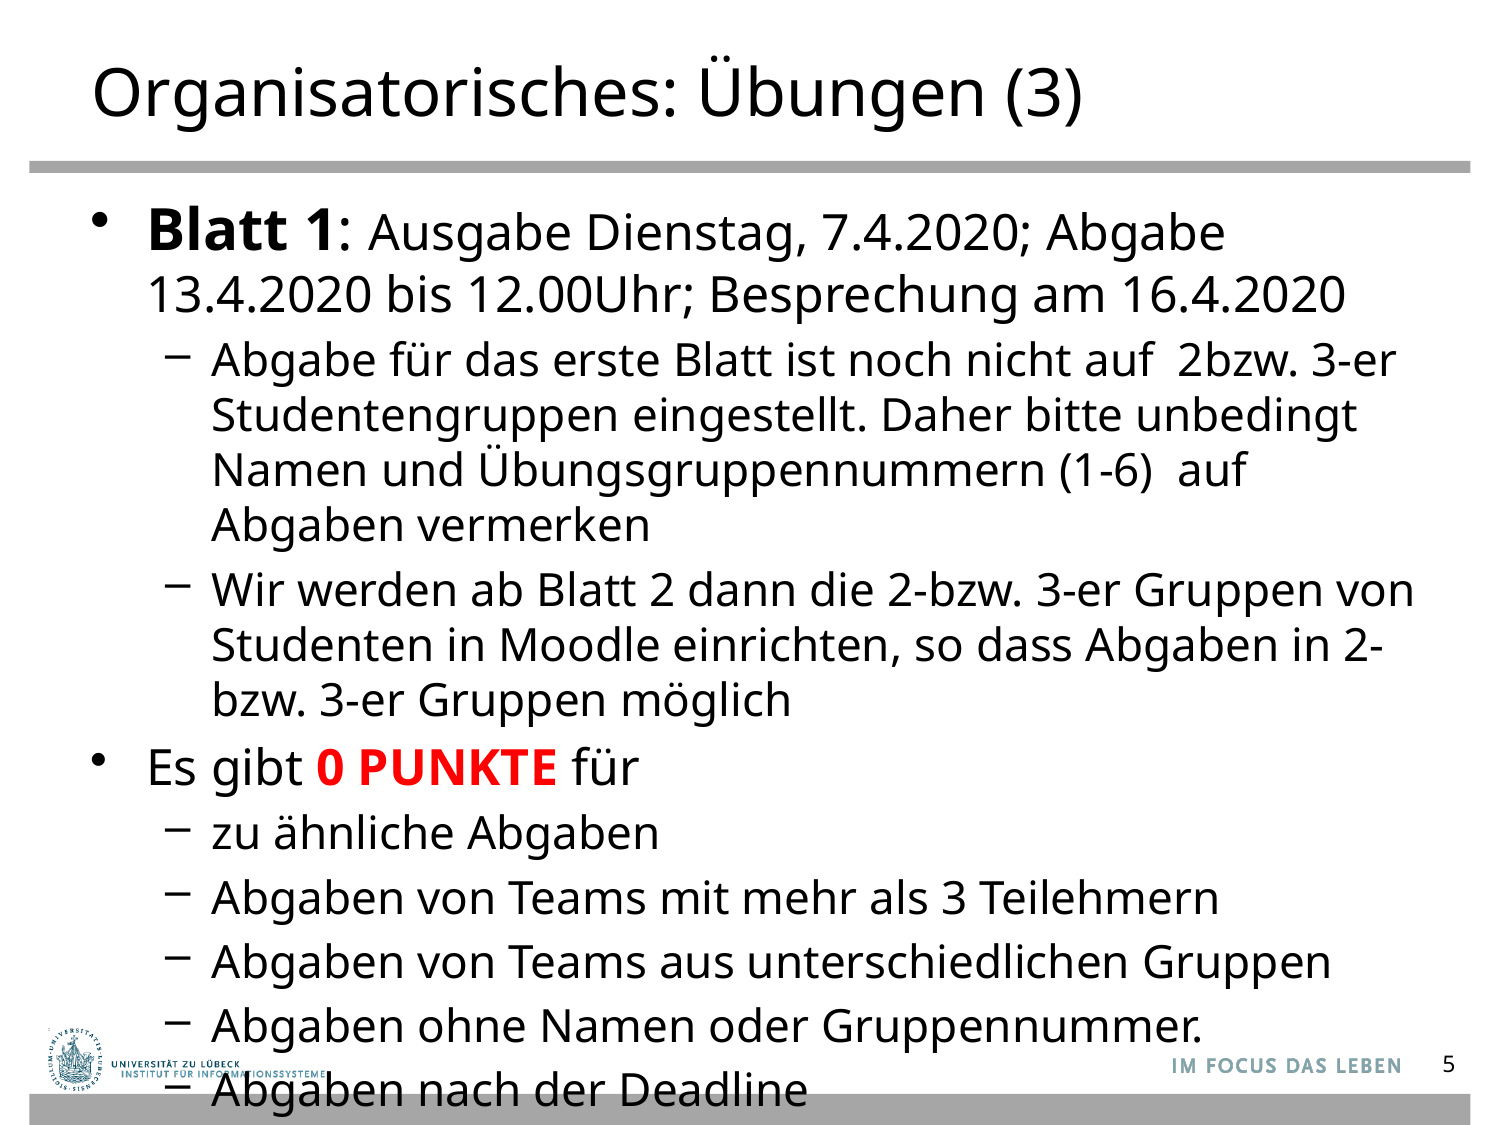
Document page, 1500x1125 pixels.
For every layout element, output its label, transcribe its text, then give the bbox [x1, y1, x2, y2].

picture [1173, 1058, 1305, 1073]
title Organisatorisches: Übungen (3) [76, 42, 1427, 126]
slide_number 5 [1305, 1050, 1471, 1083]
list Blatt 1: Ausgabe Dienstag, 7.4.2020; Abgabe 13.4.2020 bis 12.00Uhr; Besprechung am 16.4.2020 Abgabe für das erste Blatt ist noch nicht auf 2bzw. 3-er Studentengruppen eingestellt. Daher bitte unbedingt Namen und Übungsgruppennummern (1-6) auf Abgaben vermerken Wir werden ab Blatt 2 dann die 2-bzw. 3-er Gruppen von Studenten in Moodle einrichten, so dass Abgaben in 2-bzw. 3-er Gruppen möglich Es gibt 0 PUNKTE für zu ähnliche Abgaben Abgaben von Teams mit mehr als 3 Teilehmern Abgaben von Teams aus unterschiedlichen Gruppen Abgaben ohne Namen oder Gruppennummer. Abgaben nach der Deadline [75, 184, 1459, 1047]
